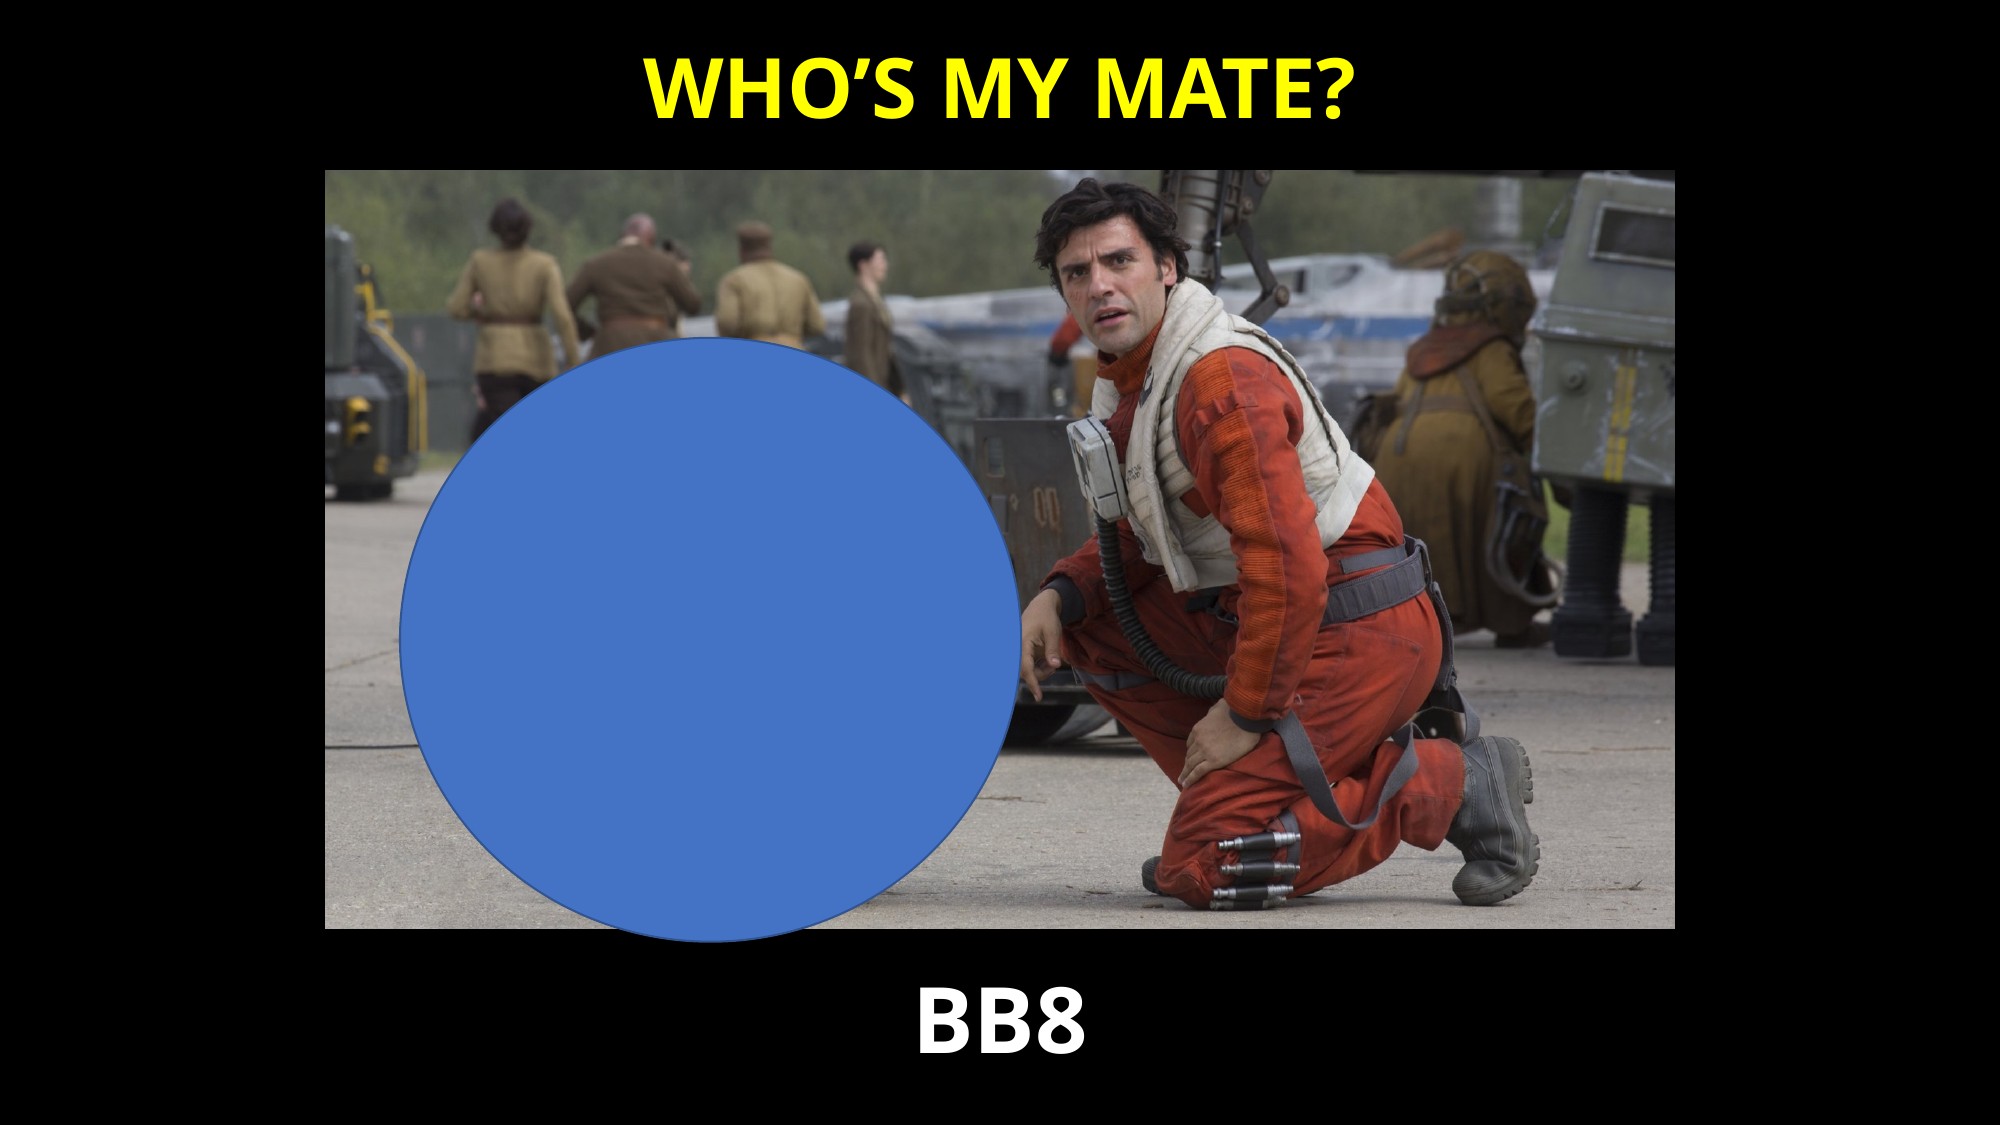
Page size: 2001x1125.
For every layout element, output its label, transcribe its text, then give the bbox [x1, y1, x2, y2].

text_box BB8 [0, 954, 2000, 1080]
text_box [617, 929, 804, 943]
text_box WHO’S MY MATE? [628, 27, 1372, 143]
picture [325, 170, 1675, 929]
